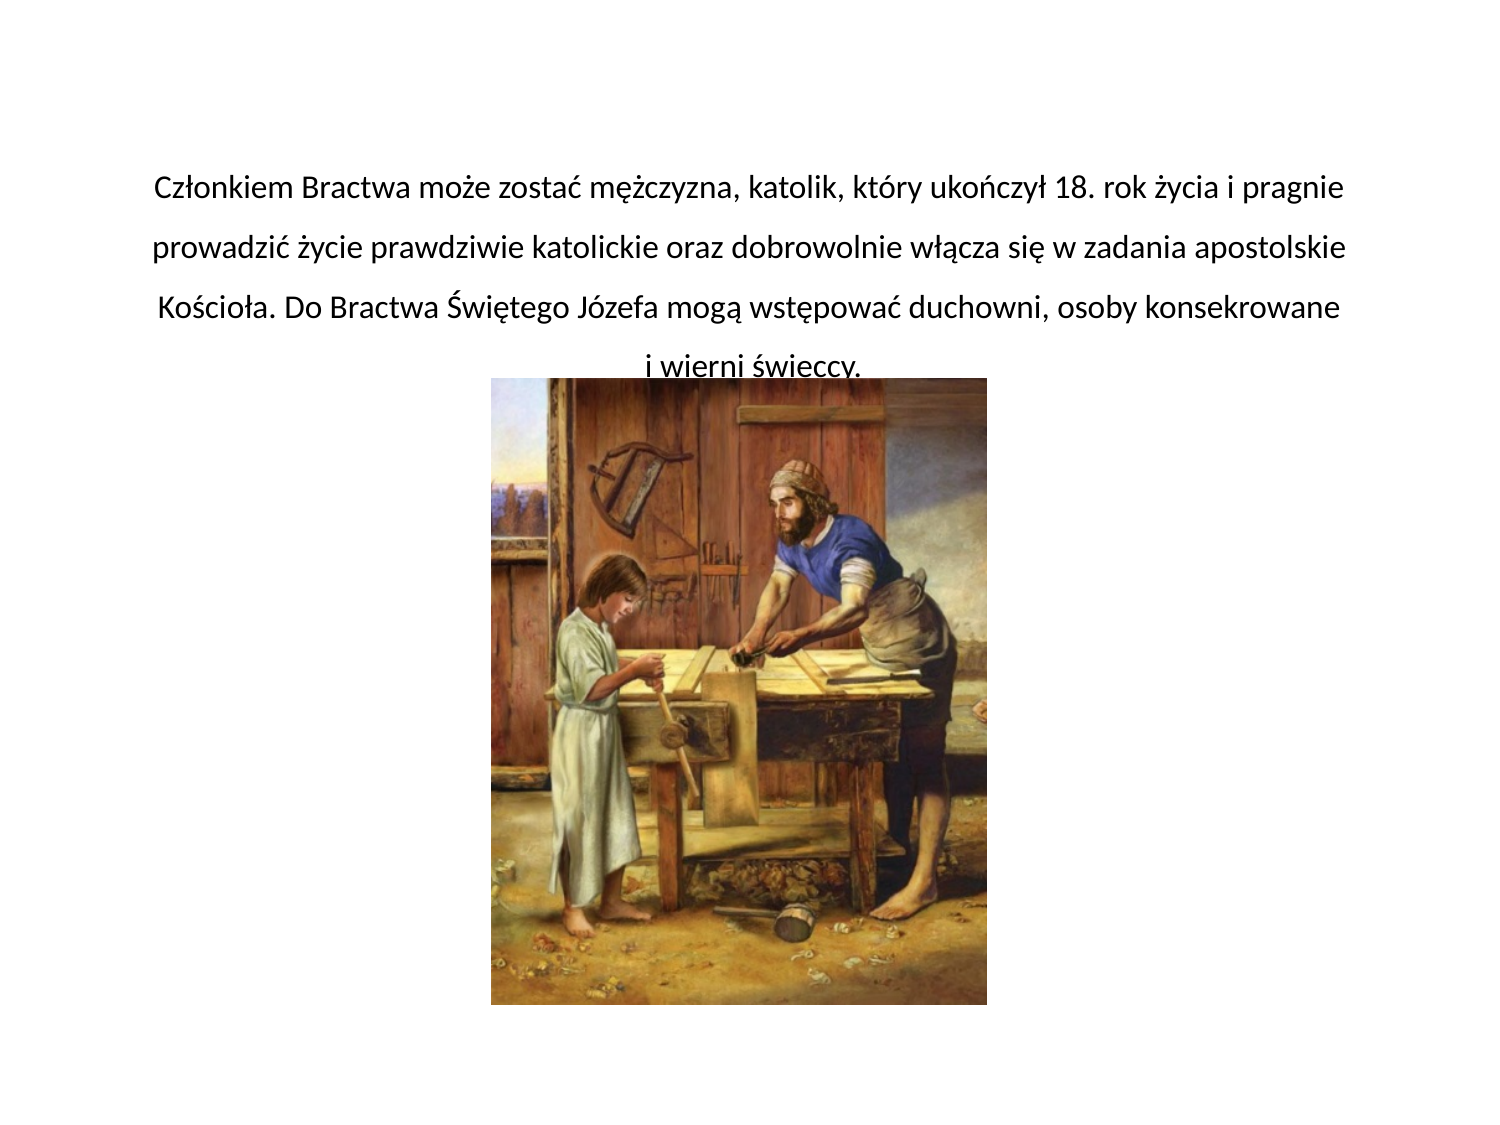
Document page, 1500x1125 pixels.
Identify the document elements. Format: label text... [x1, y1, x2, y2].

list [490, 378, 987, 1006]
title Członkiem Bractwa może zostać mężczyzna, katolik, który ukończył 18. rok życia i pragnie prowadzić życie prawdziwie katolickie oraz dobrowolnie włącza się w zadania apostolskie Kościoła. Do Bractwa Świętego Józefa mogą wstępować duchowni, osoby konsekrowane i wierni świeccy. [75, 125, 1425, 445]
